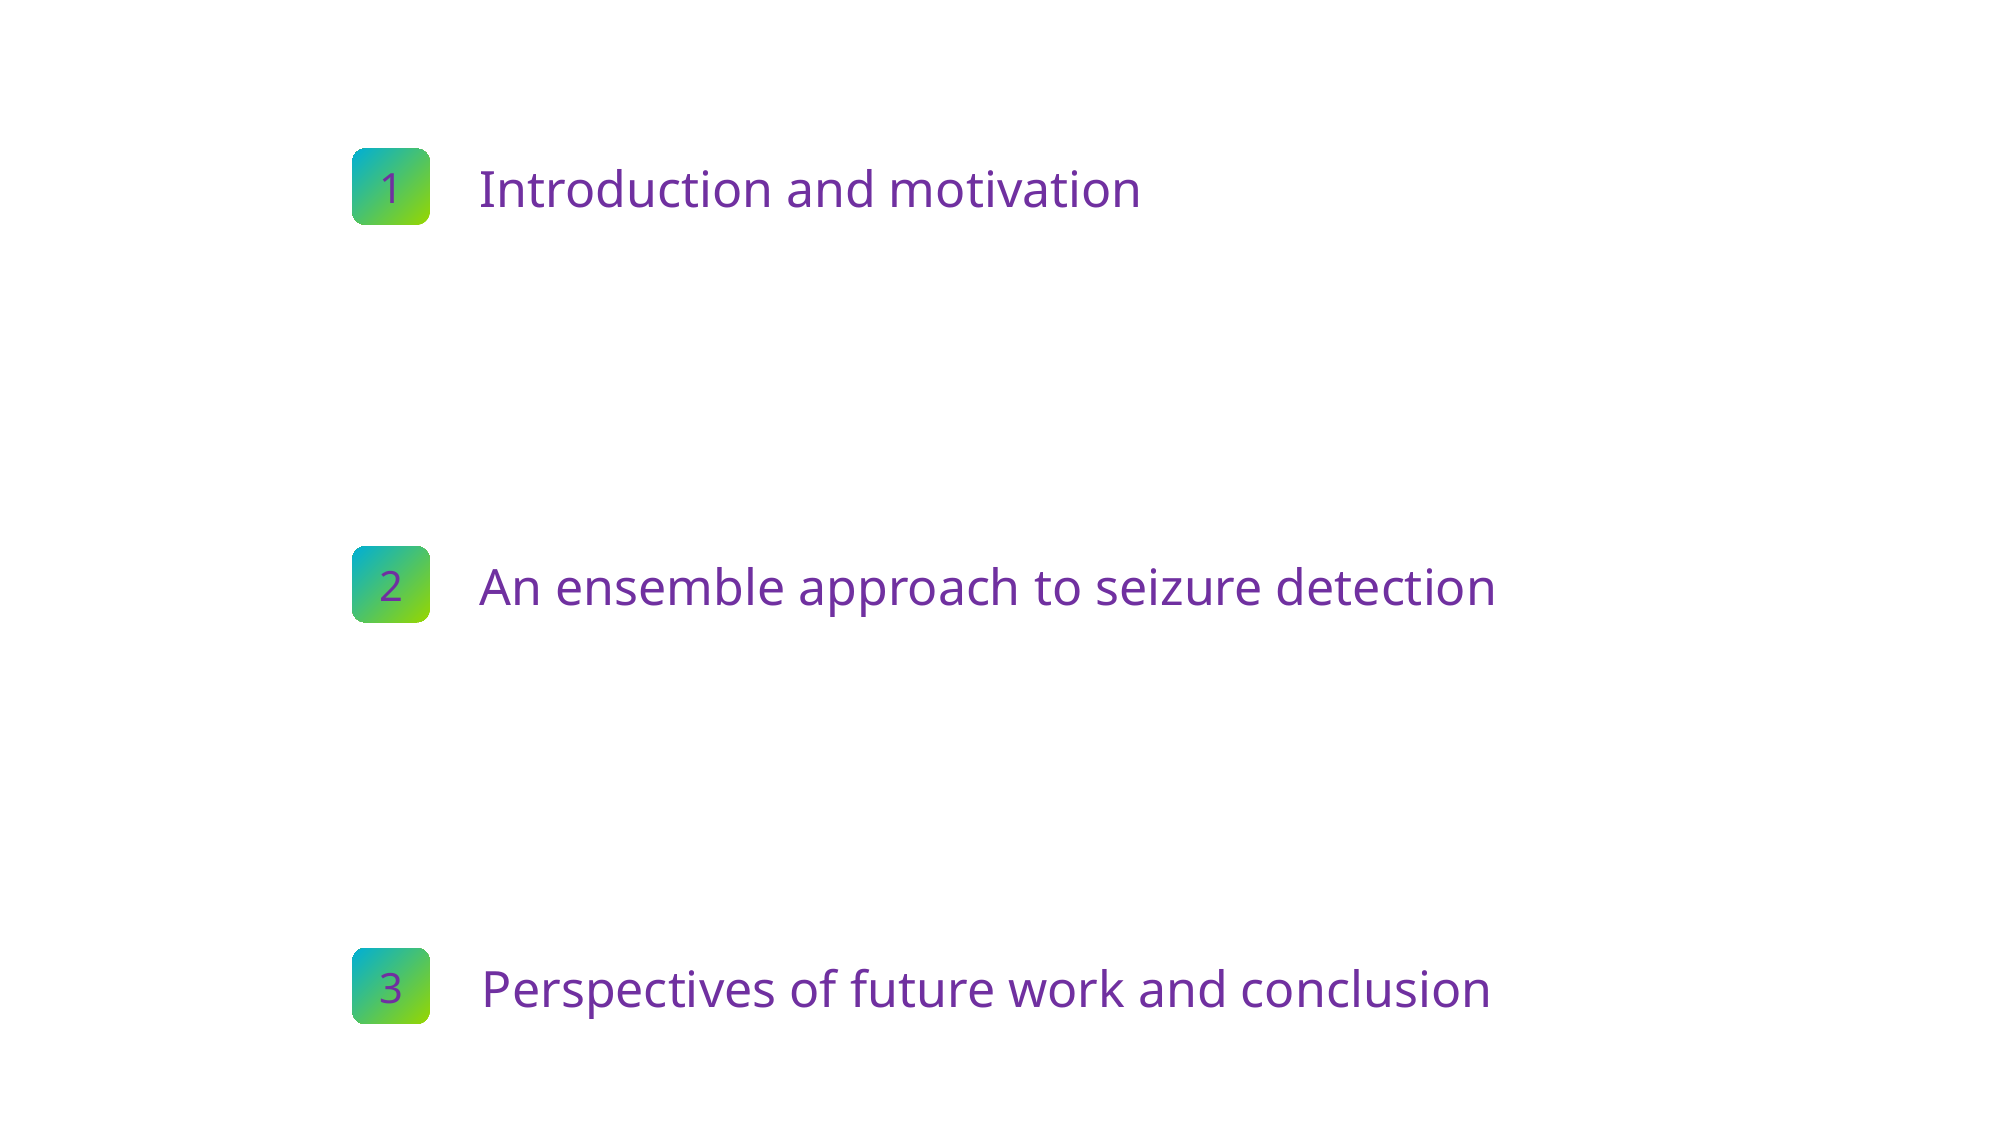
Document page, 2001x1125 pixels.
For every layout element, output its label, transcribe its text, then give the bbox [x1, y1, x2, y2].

text_box 2 [352, 552, 430, 618]
text_box An ensemble approach to seizure detection [464, 547, 1816, 623]
text_box [353, 147, 429, 154]
text_box 1 [352, 154, 430, 220]
text_box [353, 947, 429, 954]
text_box [353, 545, 429, 552]
text_box [354, 1020, 428, 1025]
text_box Introduction and motivation [464, 149, 1381, 225]
text_box Perspectives of future work and conclusion [467, 950, 1818, 1026]
text_box 3 [352, 954, 430, 1020]
text_box [354, 220, 428, 226]
text_box [354, 618, 428, 624]
